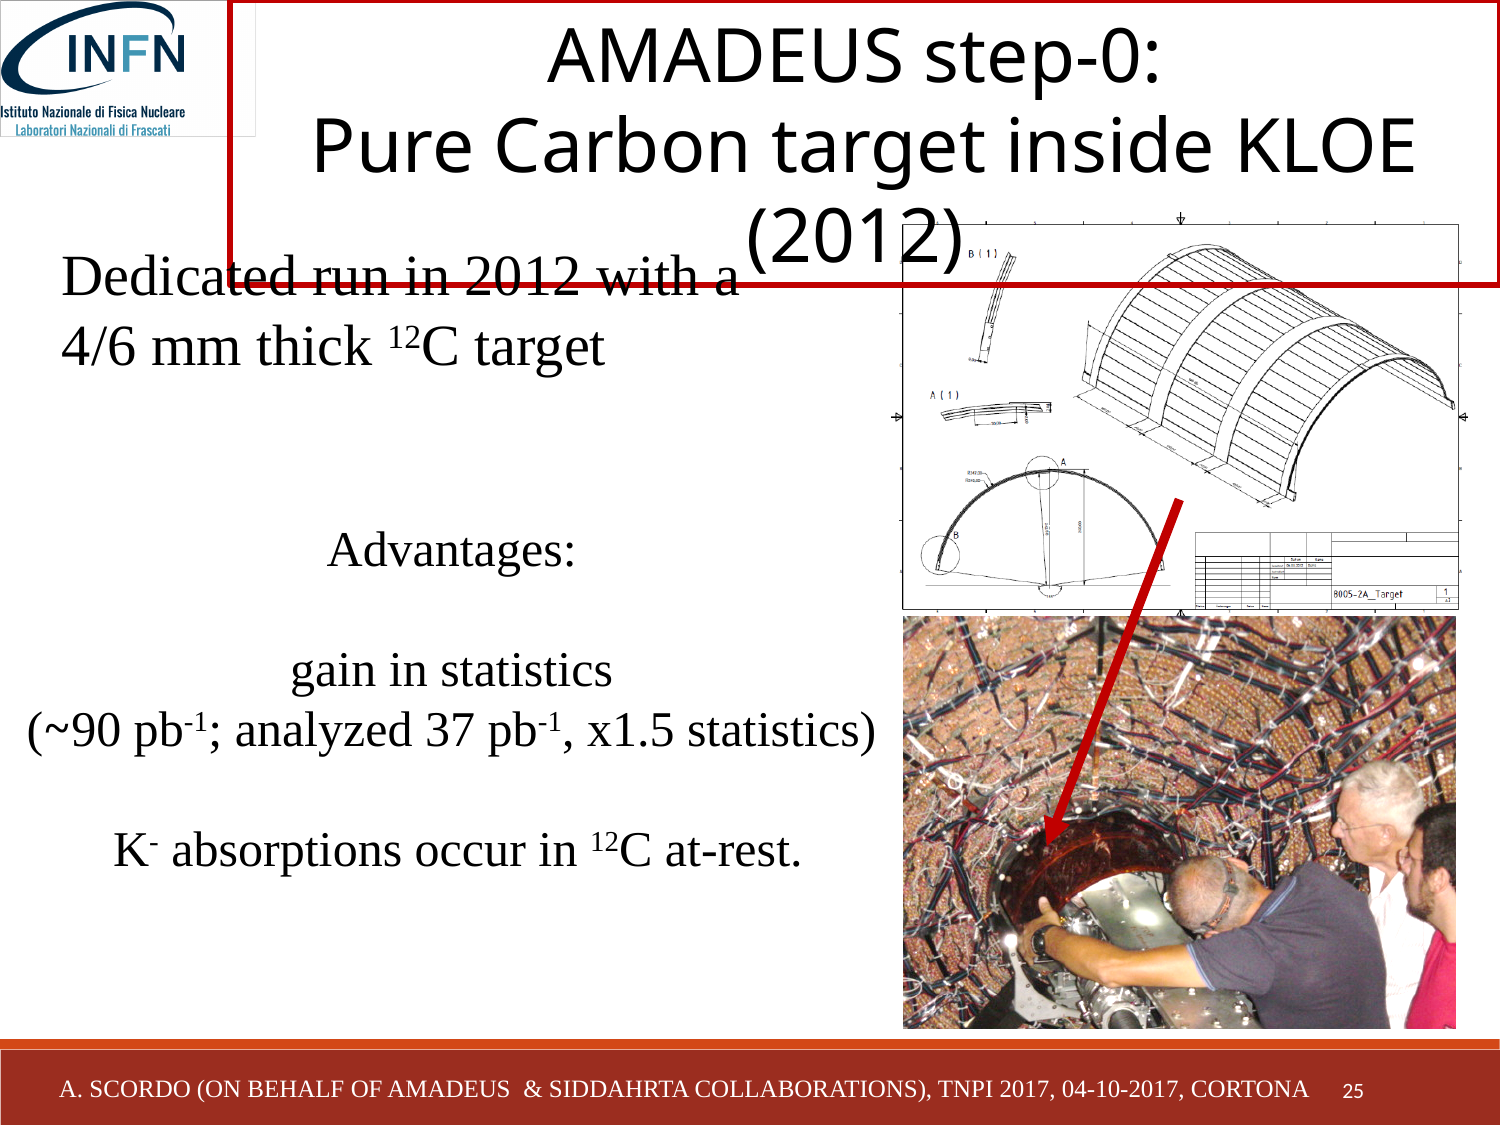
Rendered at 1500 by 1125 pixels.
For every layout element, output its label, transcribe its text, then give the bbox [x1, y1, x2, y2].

slide_number 25 [1217, 1059, 1380, 1120]
picture [891, 211, 1468, 1029]
footer A. Scordo (on behalf of AMADEUS & SIDDAHRTA collaborations), TNPI 2017, 04-10-2017, Cortona [17, 1057, 1353, 1118]
text_box Dedicated run in 2012 with a 4/6 mm thick 12C target [47, 229, 798, 386]
picture [0, 0, 257, 138]
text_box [1046, 498, 1180, 847]
text_box AMADEUS step-0: Pure Carbon target inside KLOE (2012) [230, 0, 1500, 286]
text_box Advantages: gain in statistics (~90 pb-1; analyzed 37 pb-1, x1.5 statistics) K- absorptions occur in 12C at-rest. [0, 508, 899, 885]
